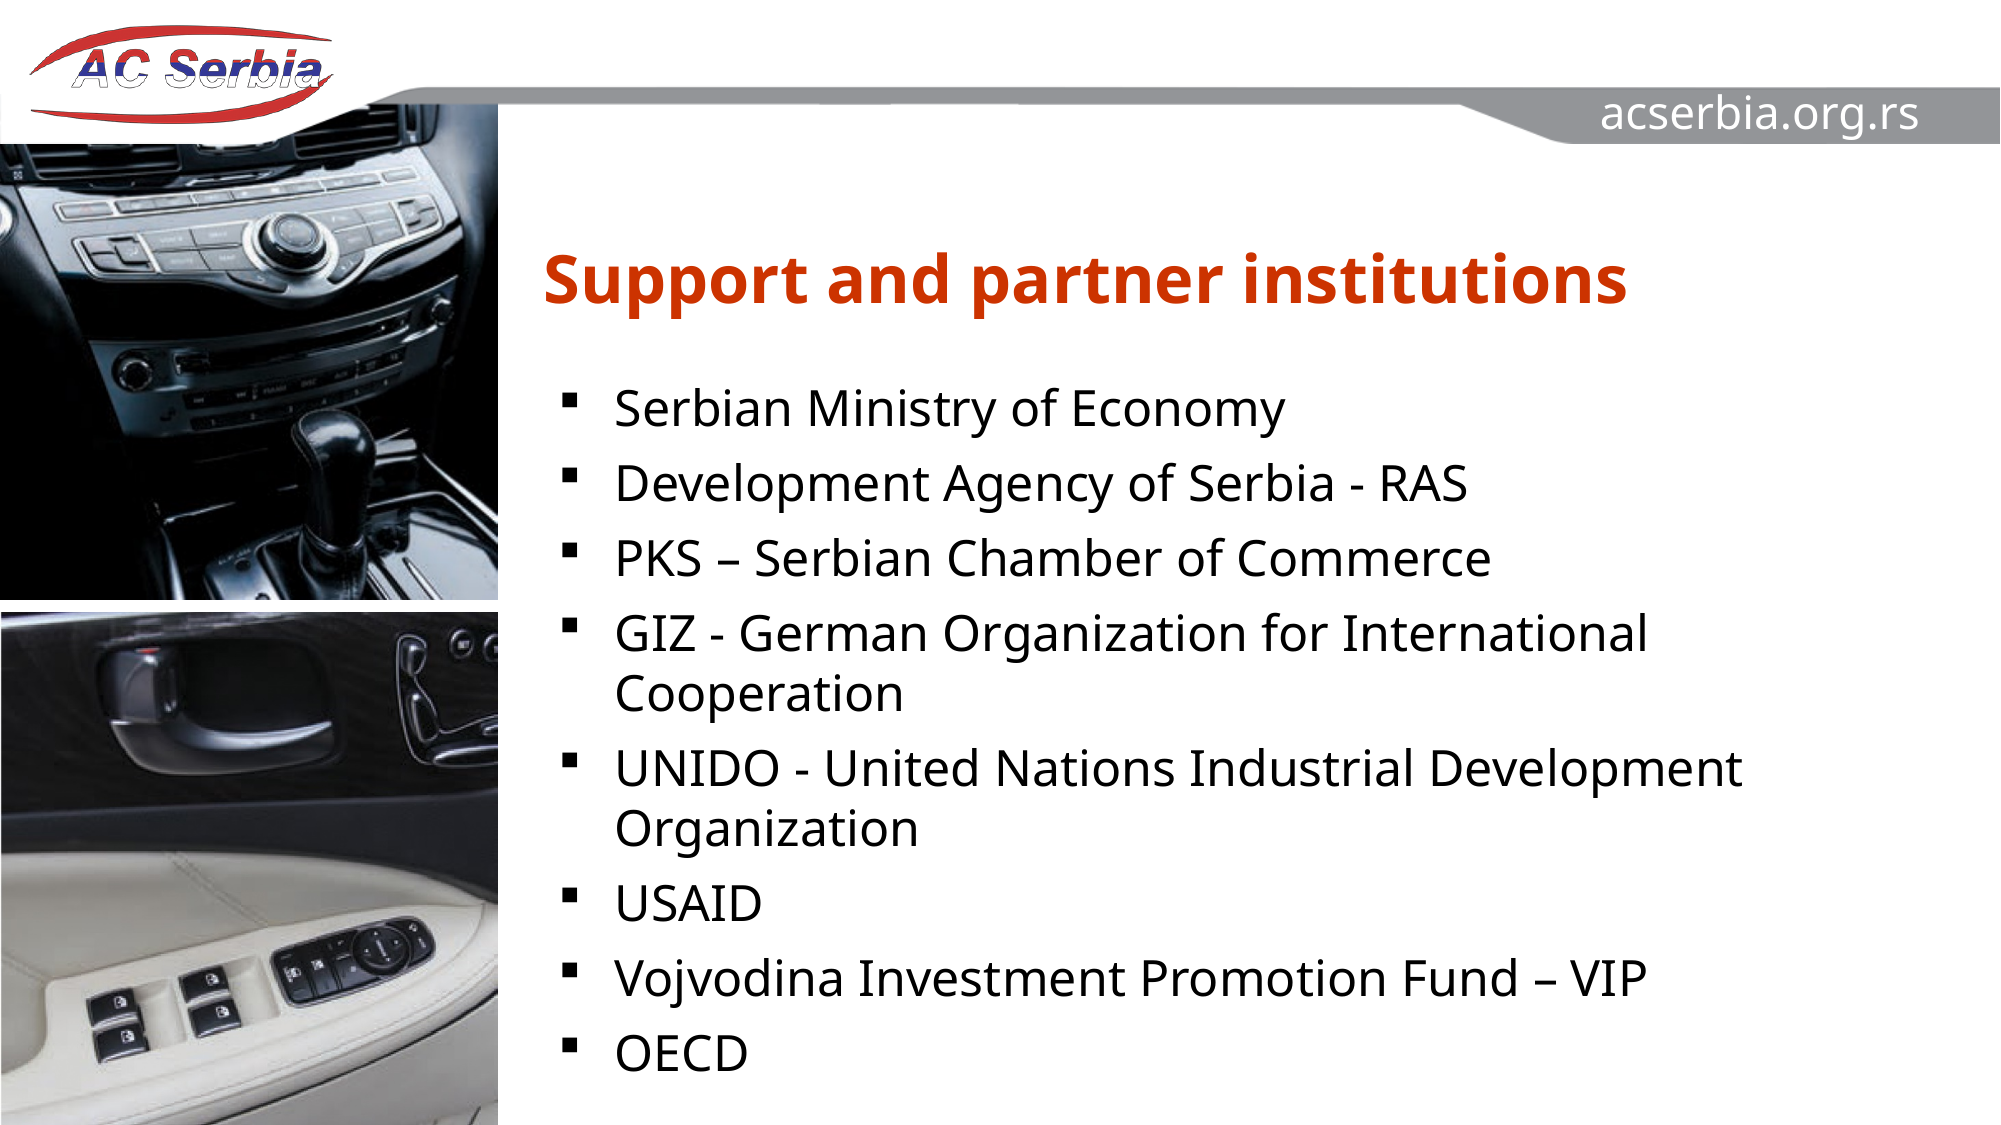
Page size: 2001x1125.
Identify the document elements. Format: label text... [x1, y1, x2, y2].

picture [0, 611, 498, 1125]
text_box Support and partner institutions [510, 229, 1938, 324]
text_box Serbian Ministry of Economy Development Agency of Serbia - RAS PKS – Serbian Chamber of Commerce GIZ - German Organization for International Cooperation UNIDO - United Nations Industrial Development Organization USAID Vojvodina Investment Promotion Fund – VIP OECD [524, 369, 1950, 1089]
picture [0, 0, 2000, 601]
